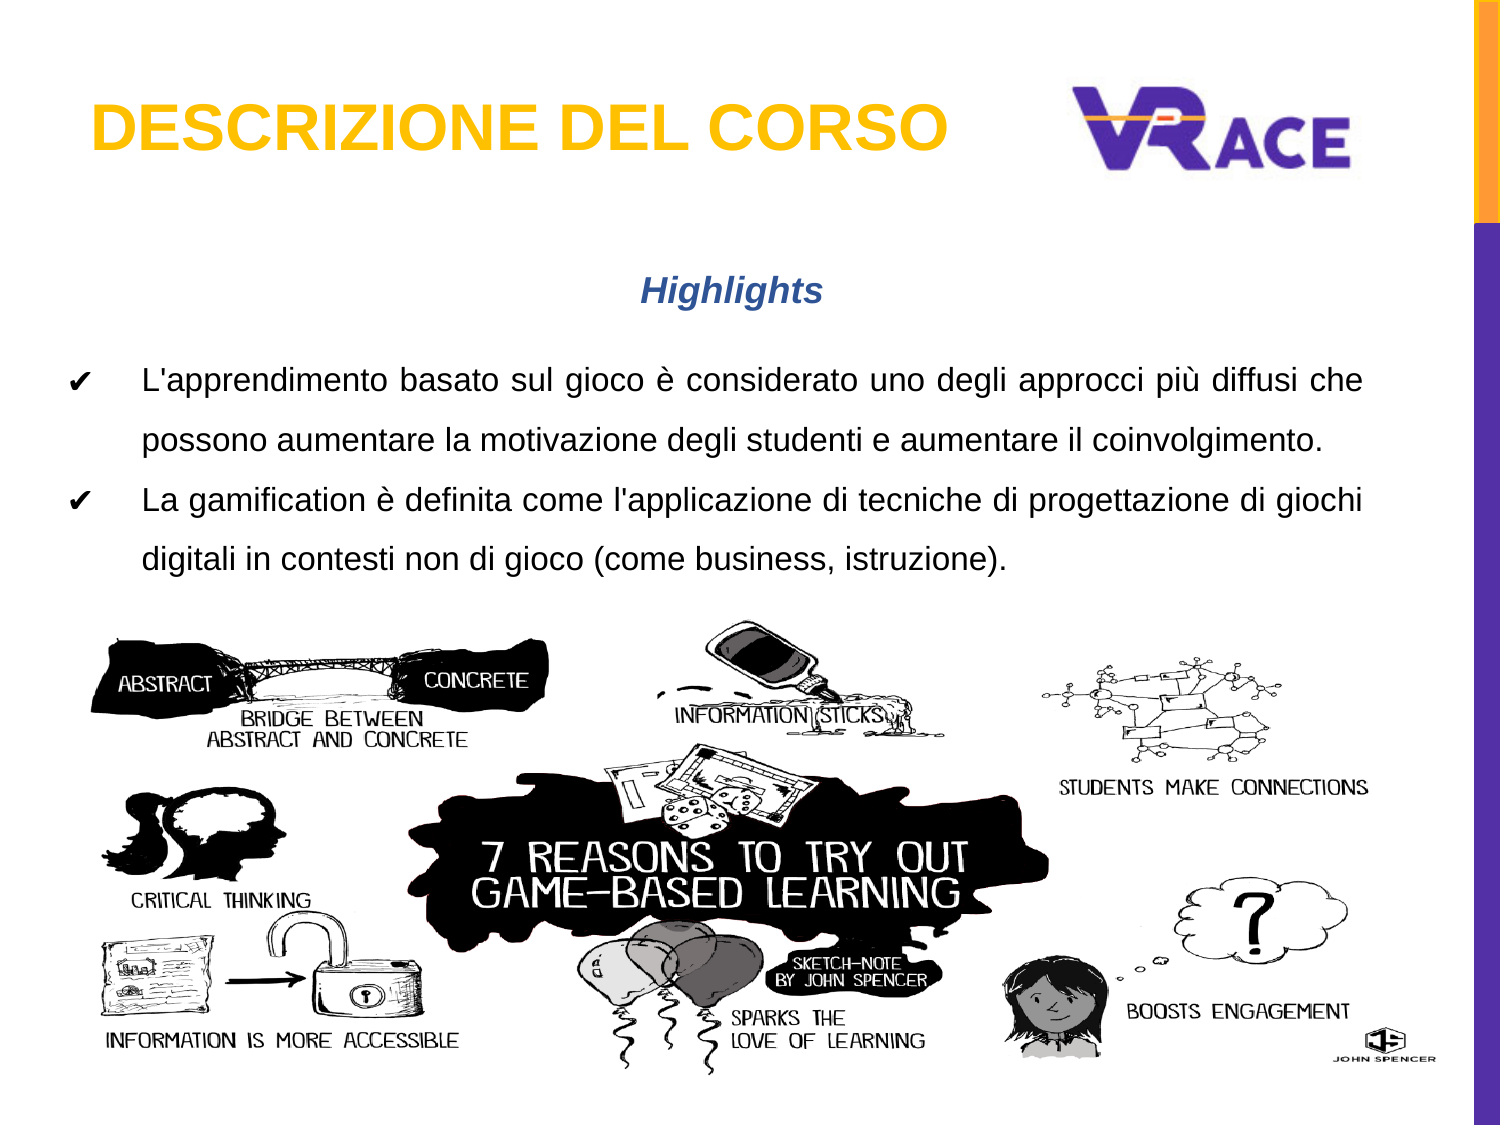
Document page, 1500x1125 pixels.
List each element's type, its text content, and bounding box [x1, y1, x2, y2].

picture [1057, 39, 1374, 222]
picture [0, 602, 1465, 1079]
title DESCRIZIONE DEL CORSO [75, 25, 1025, 236]
text_box Highlights [67, 236, 1397, 319]
list L'apprendimento basato sul gioco è considerato uno degli approcci più diffusi che possono aumentare la motivazione degli studenti e aumentare il coinvolgimento. La gamification è definita come l'applicazione di tecniche di progettazione di giochi digitali in contesti non di gioco (come business, istruzione). [51, 330, 1381, 592]
